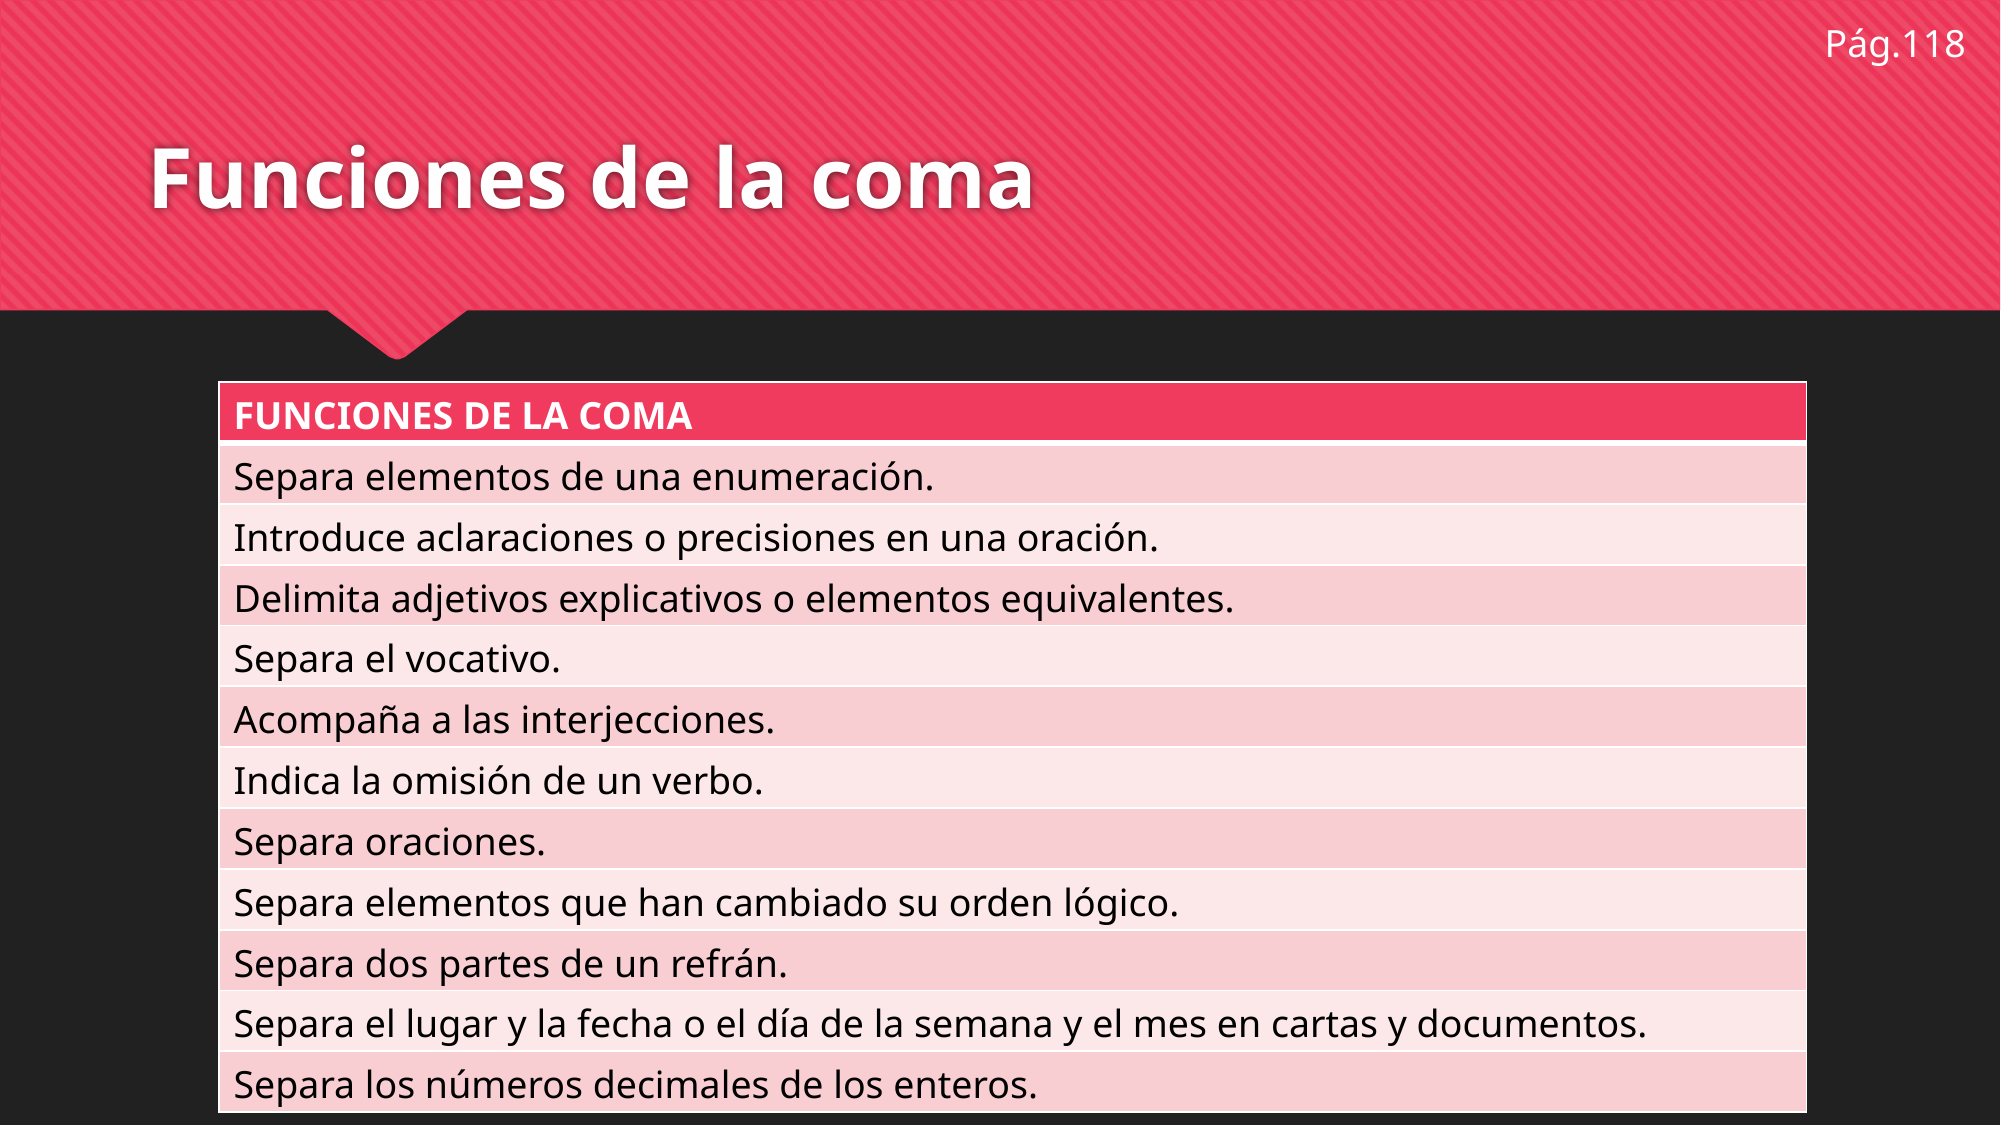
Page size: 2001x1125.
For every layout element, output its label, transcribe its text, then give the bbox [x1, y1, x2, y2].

table_header FUNCIONES DE LA COMA [220, 383, 1806, 440]
table_cell Separa el lugar y la fecha o el día de la semana y el mes en cartas y documentos. [220, 991, 1806, 1050]
table_cell Separa elementos de una enumeración. [220, 446, 1806, 503]
table_cell Separa dos partes de un refrán. [220, 931, 1806, 990]
table_cell Separa oraciones. [220, 809, 1806, 868]
text_box Pág.118 [1809, 12, 1981, 73]
table_cell Acompaña a las interjecciones. [220, 687, 1806, 746]
table_cell Separa el vocativo. [220, 626, 1806, 685]
table_cell Indica la omisión de un verbo. [220, 748, 1806, 807]
title Funciones de la coma [132, 73, 1868, 233]
table_cell Delimita adjetivos explicativos o elementos equivalentes. [220, 566, 1806, 625]
table_cell Introduce aclaraciones o precisiones en una oración. [220, 505, 1806, 564]
table_cell Separa los números decimales de los enteros. [220, 1052, 1806, 1111]
table_cell Separa elementos que han cambiado su orden lógico. [220, 870, 1806, 929]
